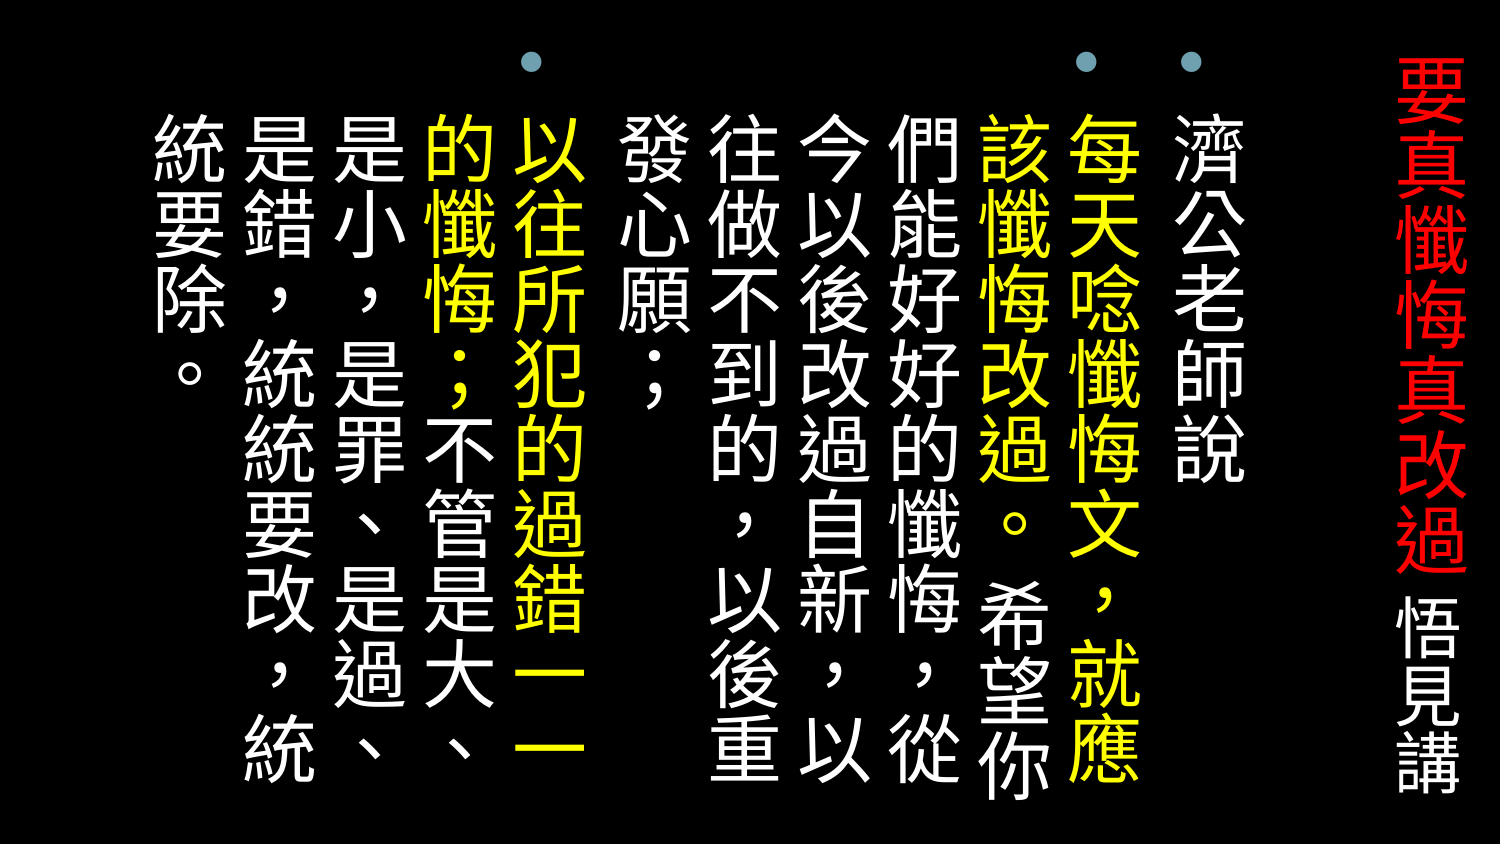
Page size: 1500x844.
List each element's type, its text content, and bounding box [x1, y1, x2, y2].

list 濟公老師說 每天唸懺悔文，就應該懺悔改過。 希望你們能好好的懺悔，從今以後改過自新，以往做不到的，以後重發心願； 以往所犯的過錯一一的懺悔；不管是大、是小，是罪、是過、是錯，統統要改，統統要除。 [29, 27, 1353, 820]
title 要真懺悔真改過 悟見講 [1376, 23, 1483, 821]
